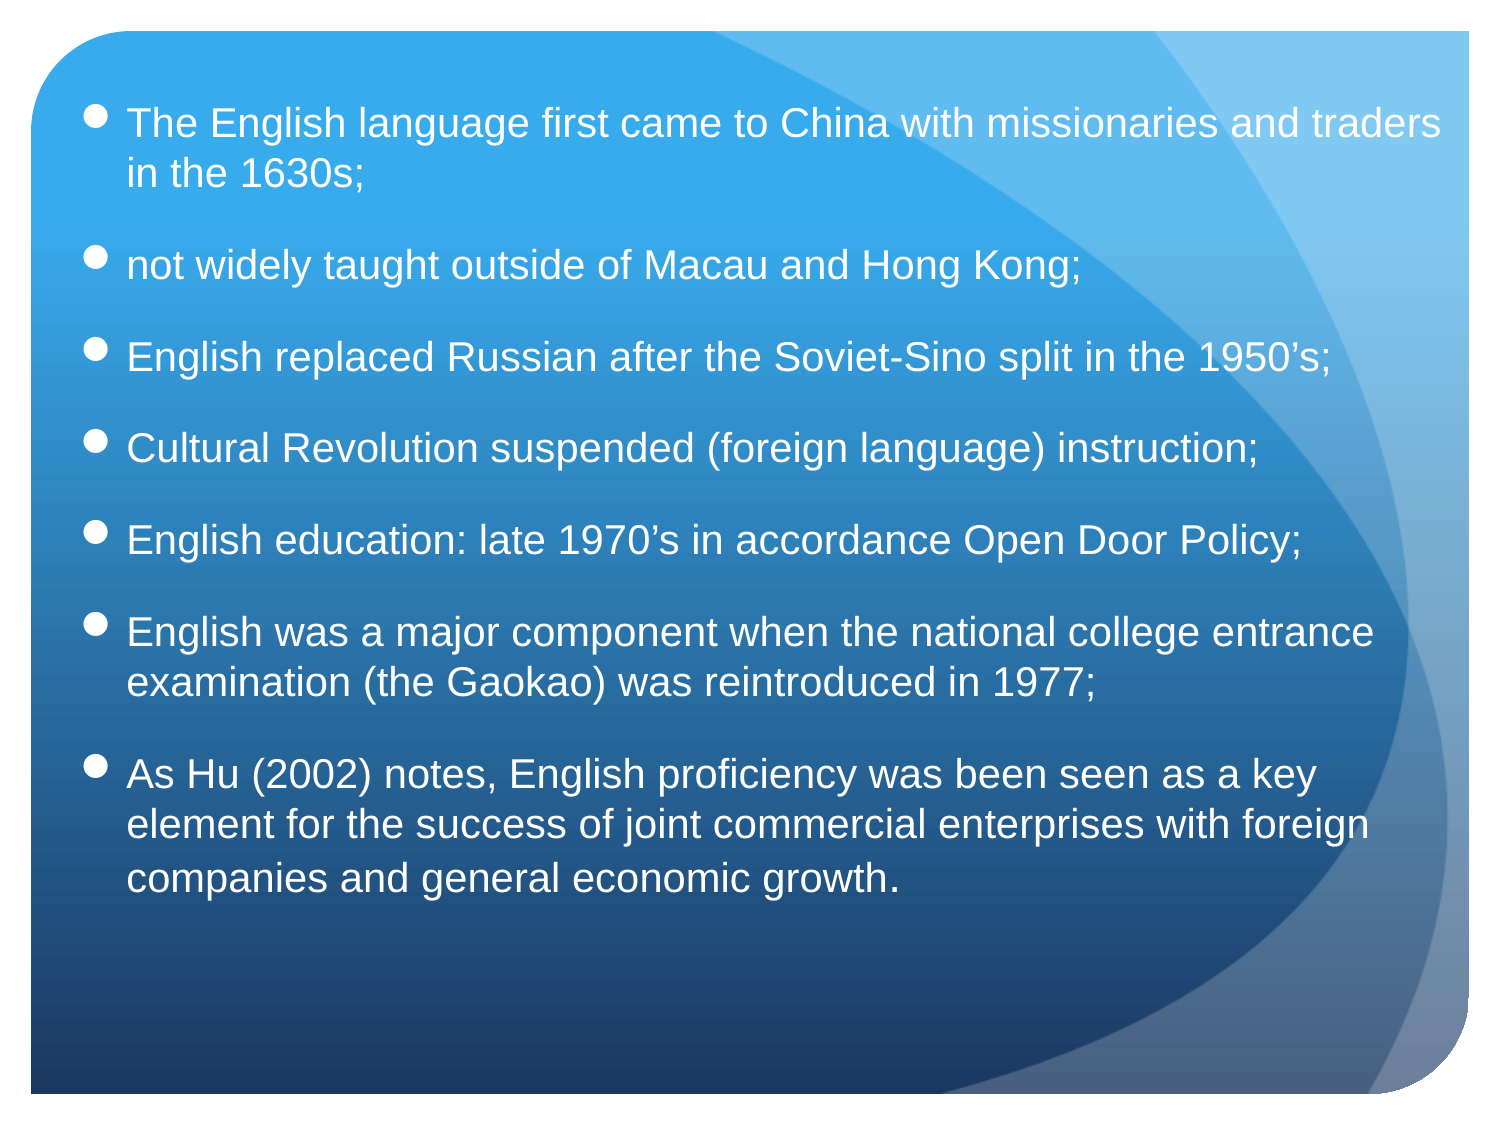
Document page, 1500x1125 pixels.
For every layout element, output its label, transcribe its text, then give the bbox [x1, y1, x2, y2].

picture [24, 30, 1473, 1094]
list The English language first came to China with missionaries and traders in the 1630s; not widely taught outside of Macau and Hong Kong; English replaced Russian after the Soviet-Sino split in the 1950’s; Cultural Revolution suspended (foreign language) instruction; English education: late 1970’s in accordance Open Door Policy; English was a major component when the national college entrance examination (the Gaokao) was reintroduced in 1977; As Hu (2002) notes, English proficiency was been seen as a key element for the success of joint commercial enterprises with foreign companies and general economic growth. [64, 0, 1459, 1001]
